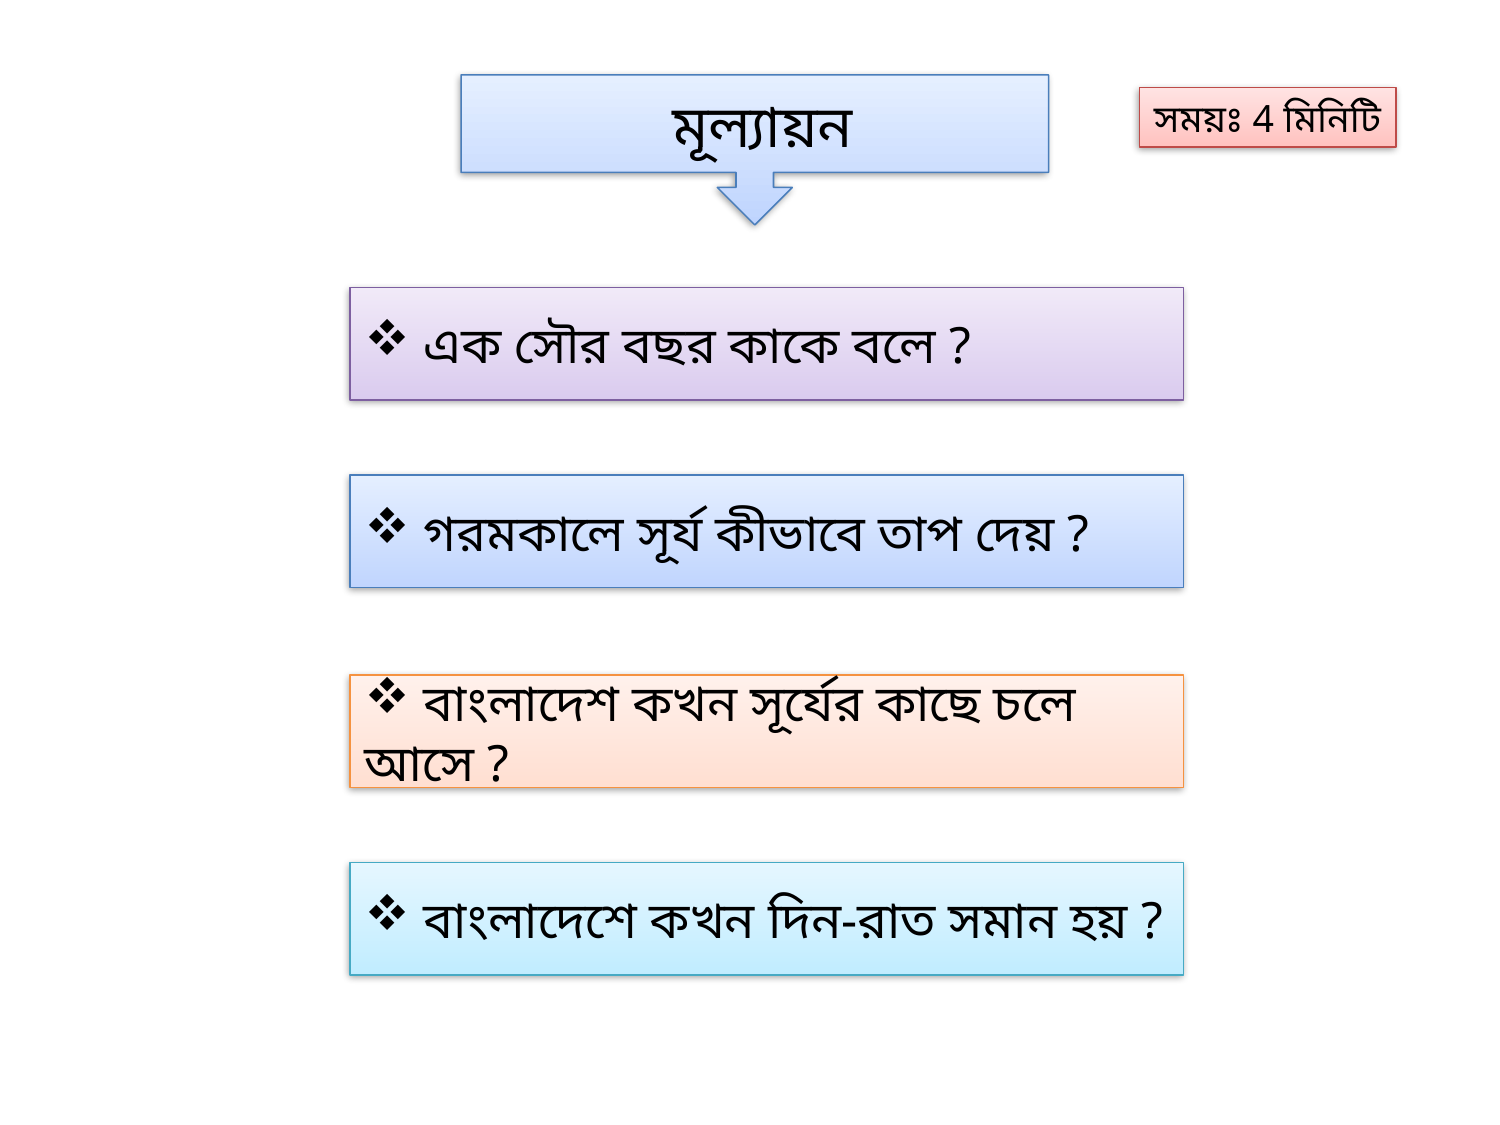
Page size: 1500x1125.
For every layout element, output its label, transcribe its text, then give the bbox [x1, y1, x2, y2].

text_box এক সৌর বছর কাকে বলে ? [349, 287, 1184, 401]
text_box বাংলাদেশ কখন সূর্যের কাছে চলে আসে ? [349, 674, 1184, 788]
text_box বাংলাদেশে কখন দিন-রাত সমান হয় ? [349, 862, 1184, 976]
text_box মূল্যায়ন [460, 74, 1050, 226]
text_box গরমকালে সূর্য কীভাবে তাপ দেয় ? [349, 474, 1184, 588]
text_box সময়ঃ 4 মিনিটি [1139, 87, 1397, 148]
